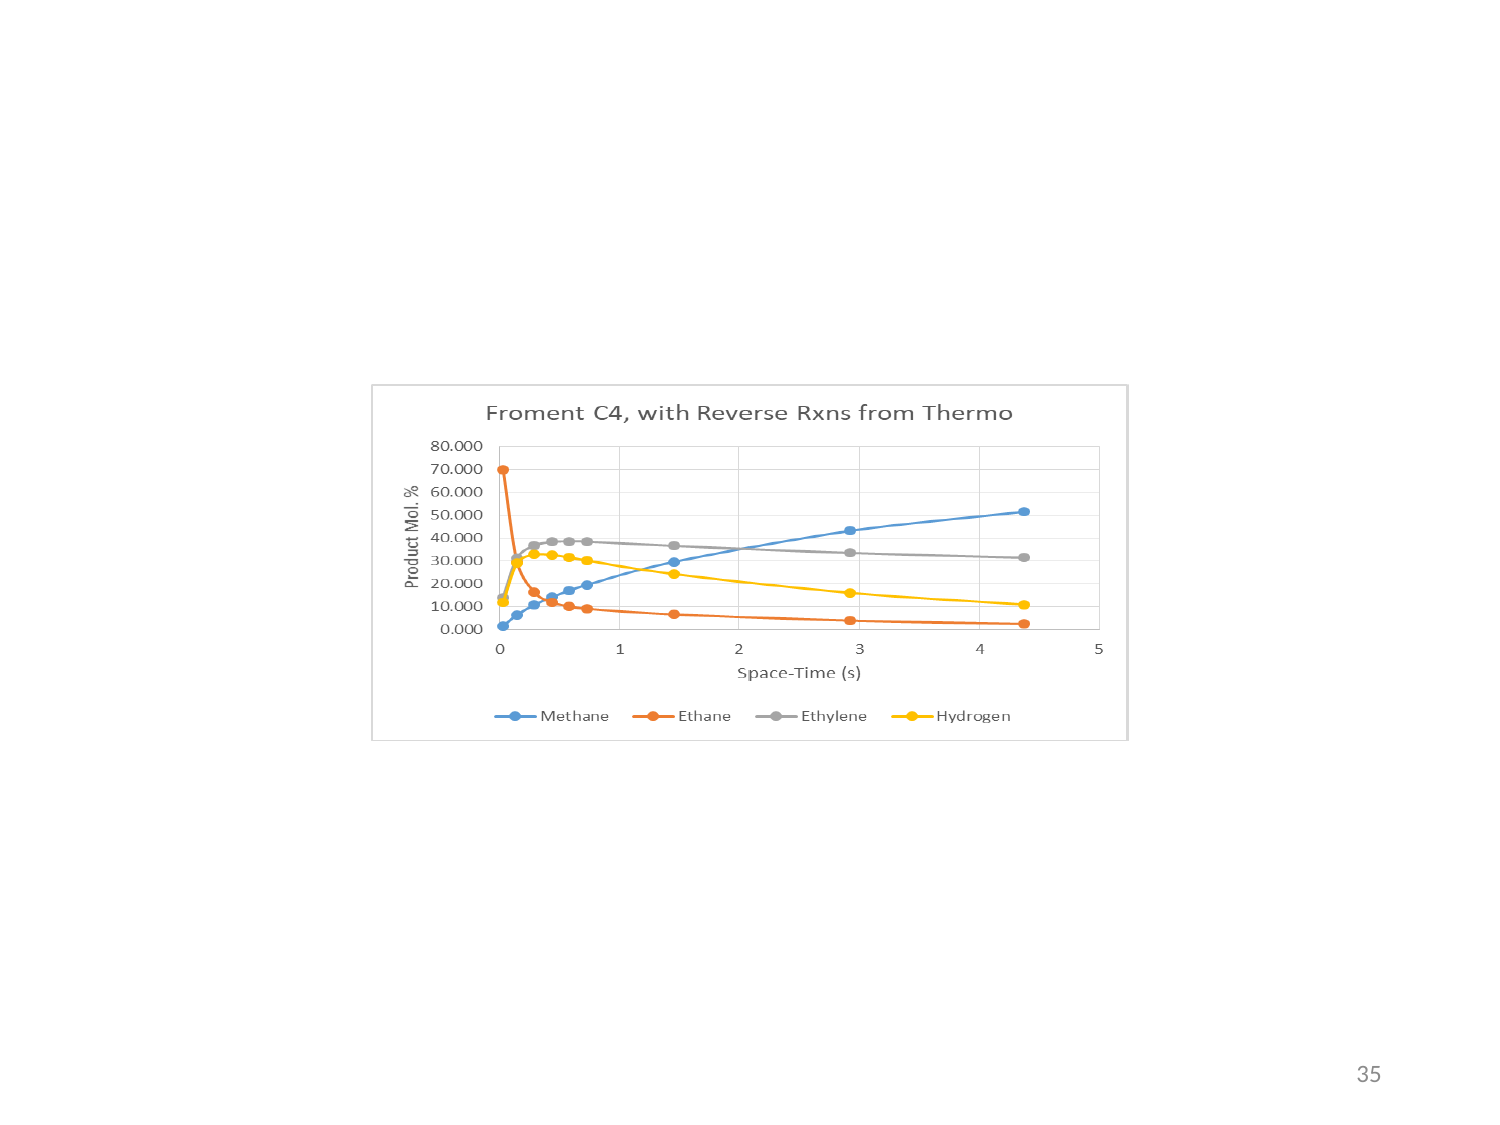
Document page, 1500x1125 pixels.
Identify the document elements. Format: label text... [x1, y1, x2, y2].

slide_number 35 [1059, 1042, 1397, 1103]
picture [371, 384, 1129, 741]
